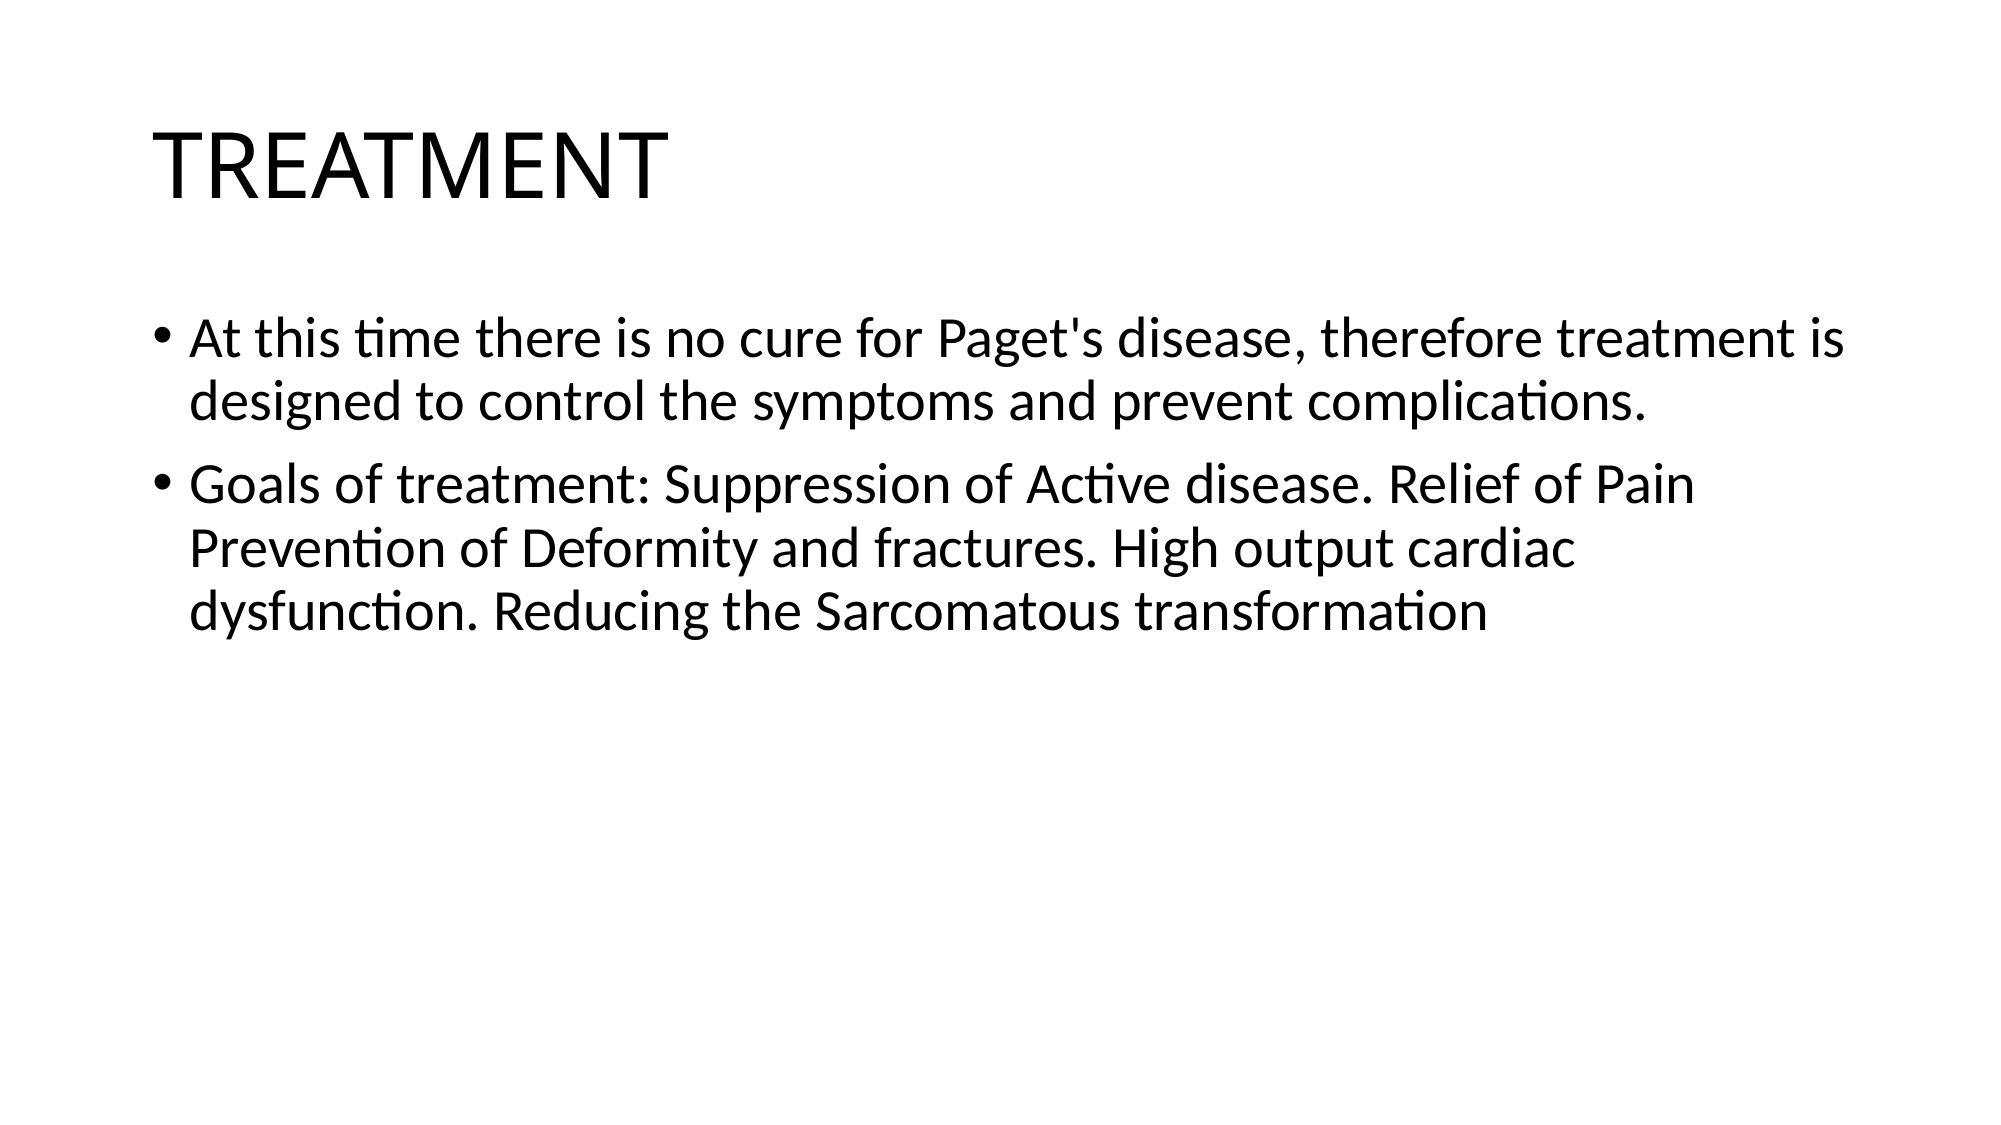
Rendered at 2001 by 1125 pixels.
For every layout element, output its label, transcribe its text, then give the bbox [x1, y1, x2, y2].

list At this time there is no cure for Paget's disease, therefore treatment is designed to control the symptoms and prevent complications. Goals of treatment: Suppression of Active disease. Relief of Pain Prevention of Deformity and fractures. High output cardiac dysfunction. Reducing the Sarcomatous transformation [137, 299, 1863, 1014]
title TREATMENT [137, 59, 1863, 278]
